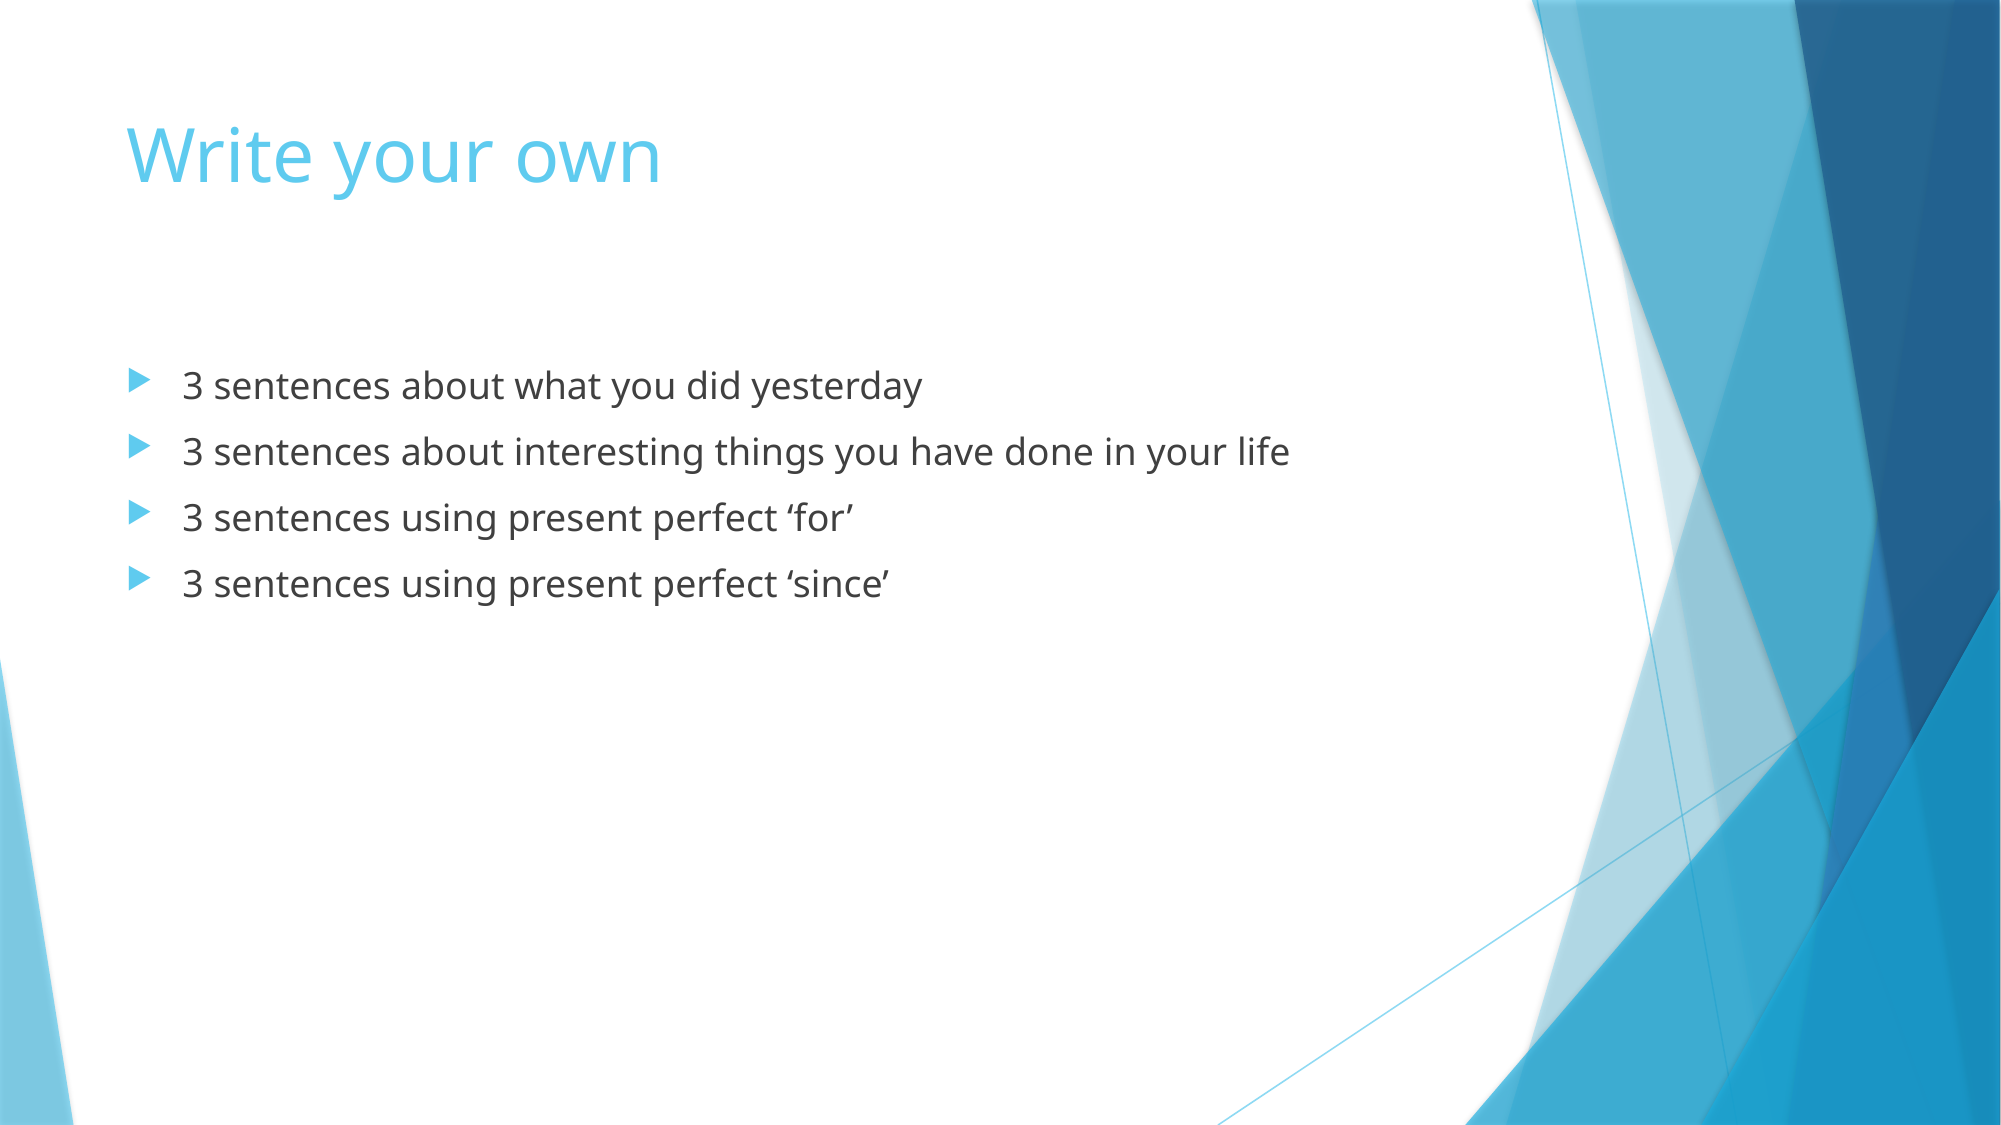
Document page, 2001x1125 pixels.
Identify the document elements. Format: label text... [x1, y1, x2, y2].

list 3 sentences about what you did yesterday 3 sentences about interesting things you have done in your life 3 sentences using present perfect ‘for’ 3 sentences using present perfect ‘since’ [111, 354, 1522, 992]
title Write your own [111, 99, 1522, 317]
